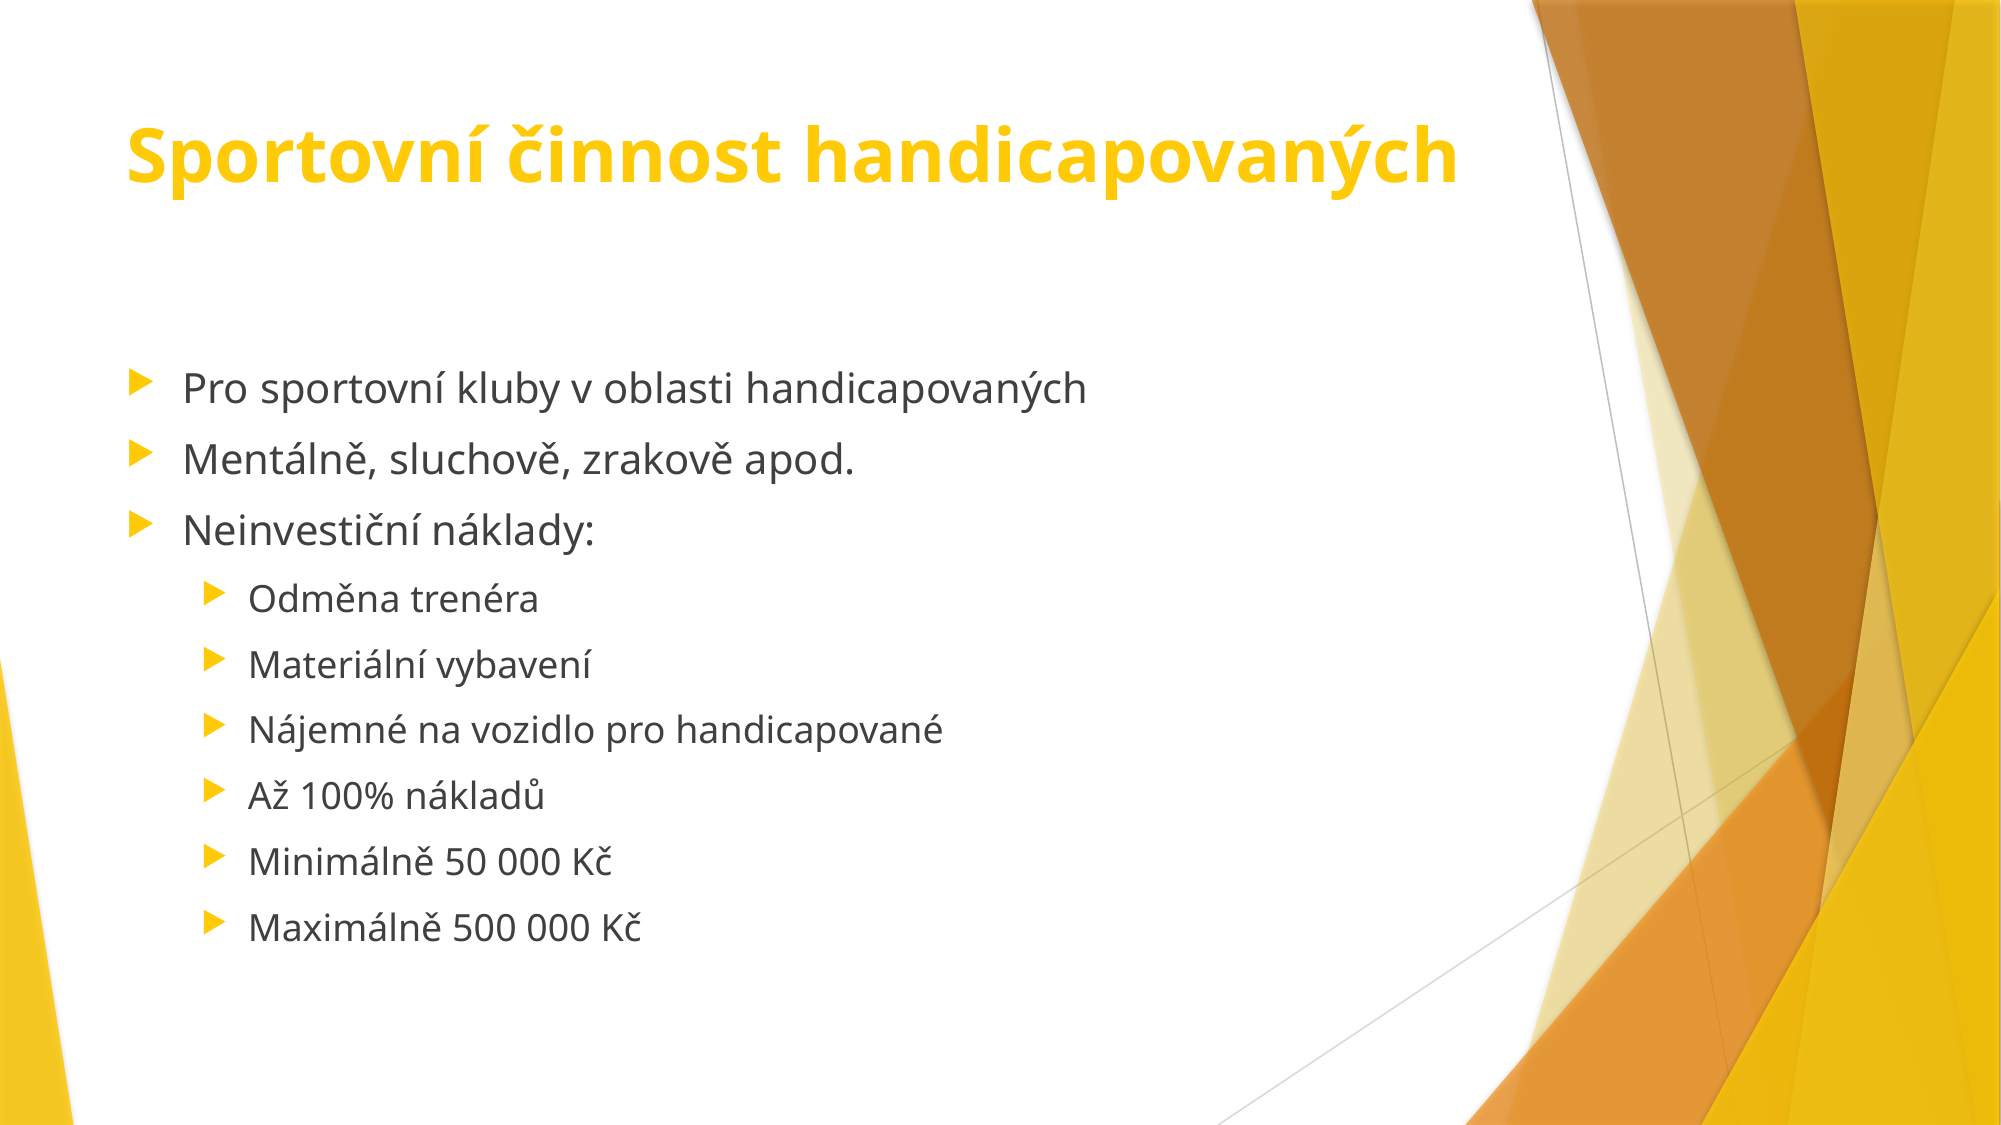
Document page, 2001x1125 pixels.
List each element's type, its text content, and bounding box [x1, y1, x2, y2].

list Pro sportovní kluby v oblasti handicapovaných Mentálně, sluchově, zrakově apod. Neinvestiční náklady: Odměna trenéra Materiální vybavení Nájemné na vozidlo pro handicapované Až 100% nákladů Minimálně 50 000 Kč Maximálně 500 000 Kč [111, 354, 1522, 992]
title Sportovní činnost handicapovaných [111, 99, 1522, 317]
